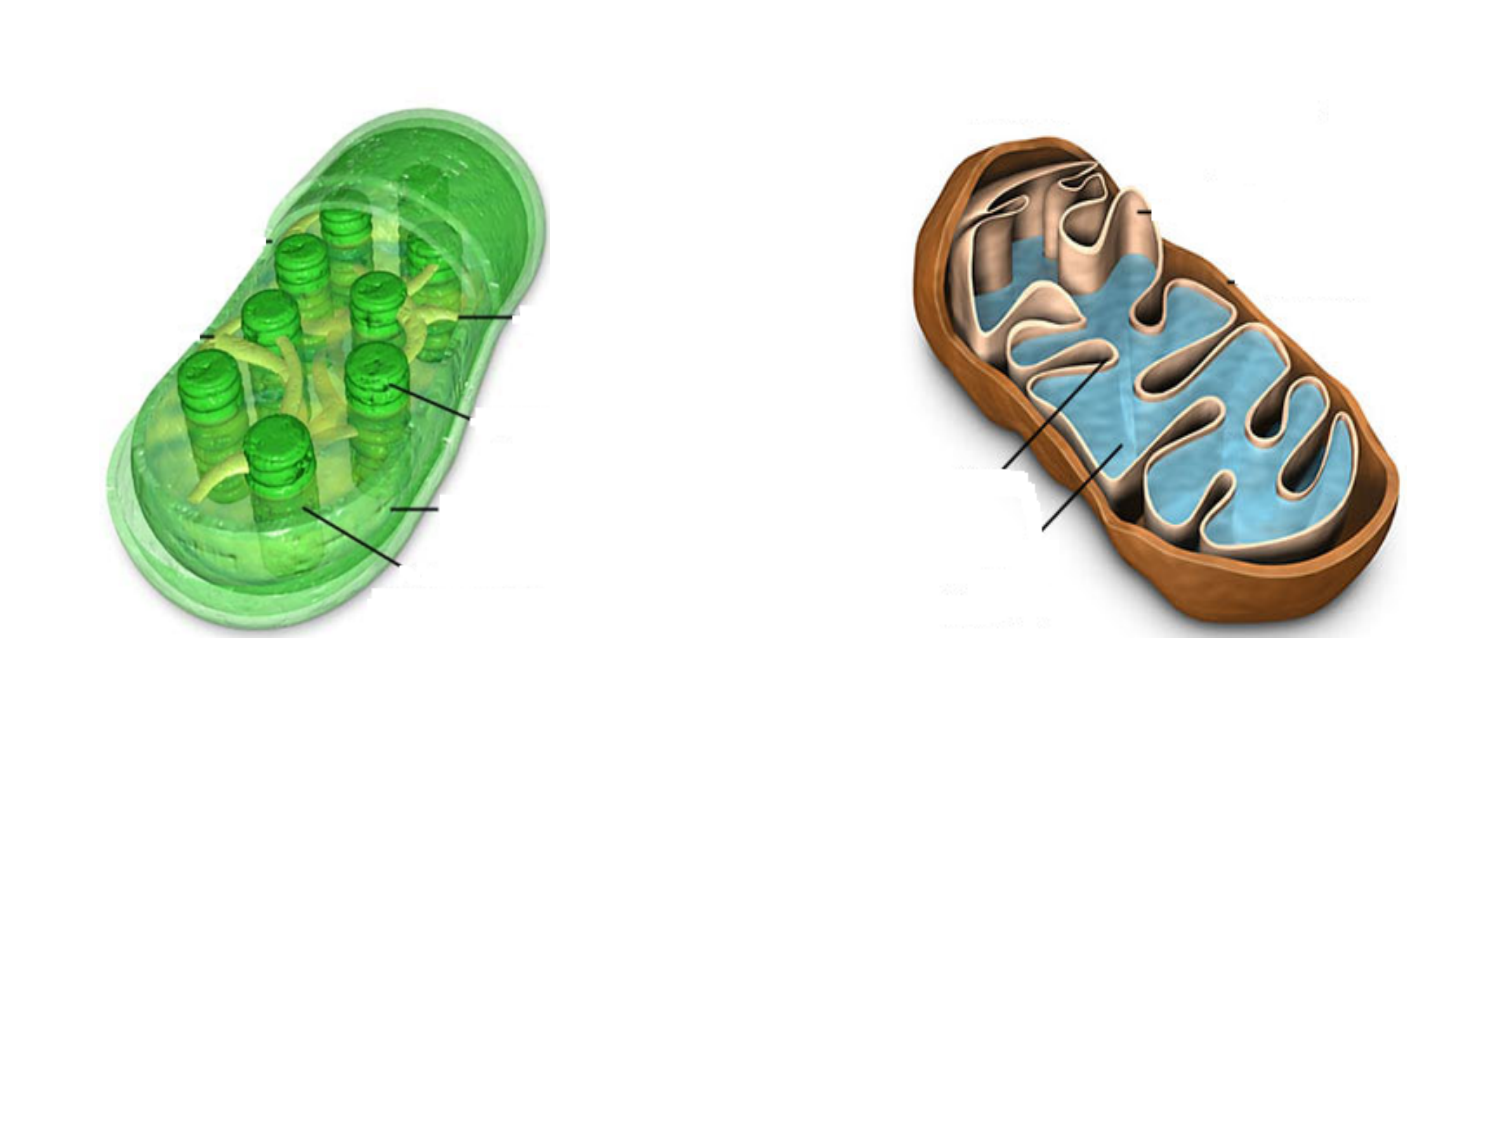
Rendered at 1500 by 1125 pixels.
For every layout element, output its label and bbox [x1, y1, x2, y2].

picture [899, 99, 1407, 638]
picture [99, 87, 551, 638]
